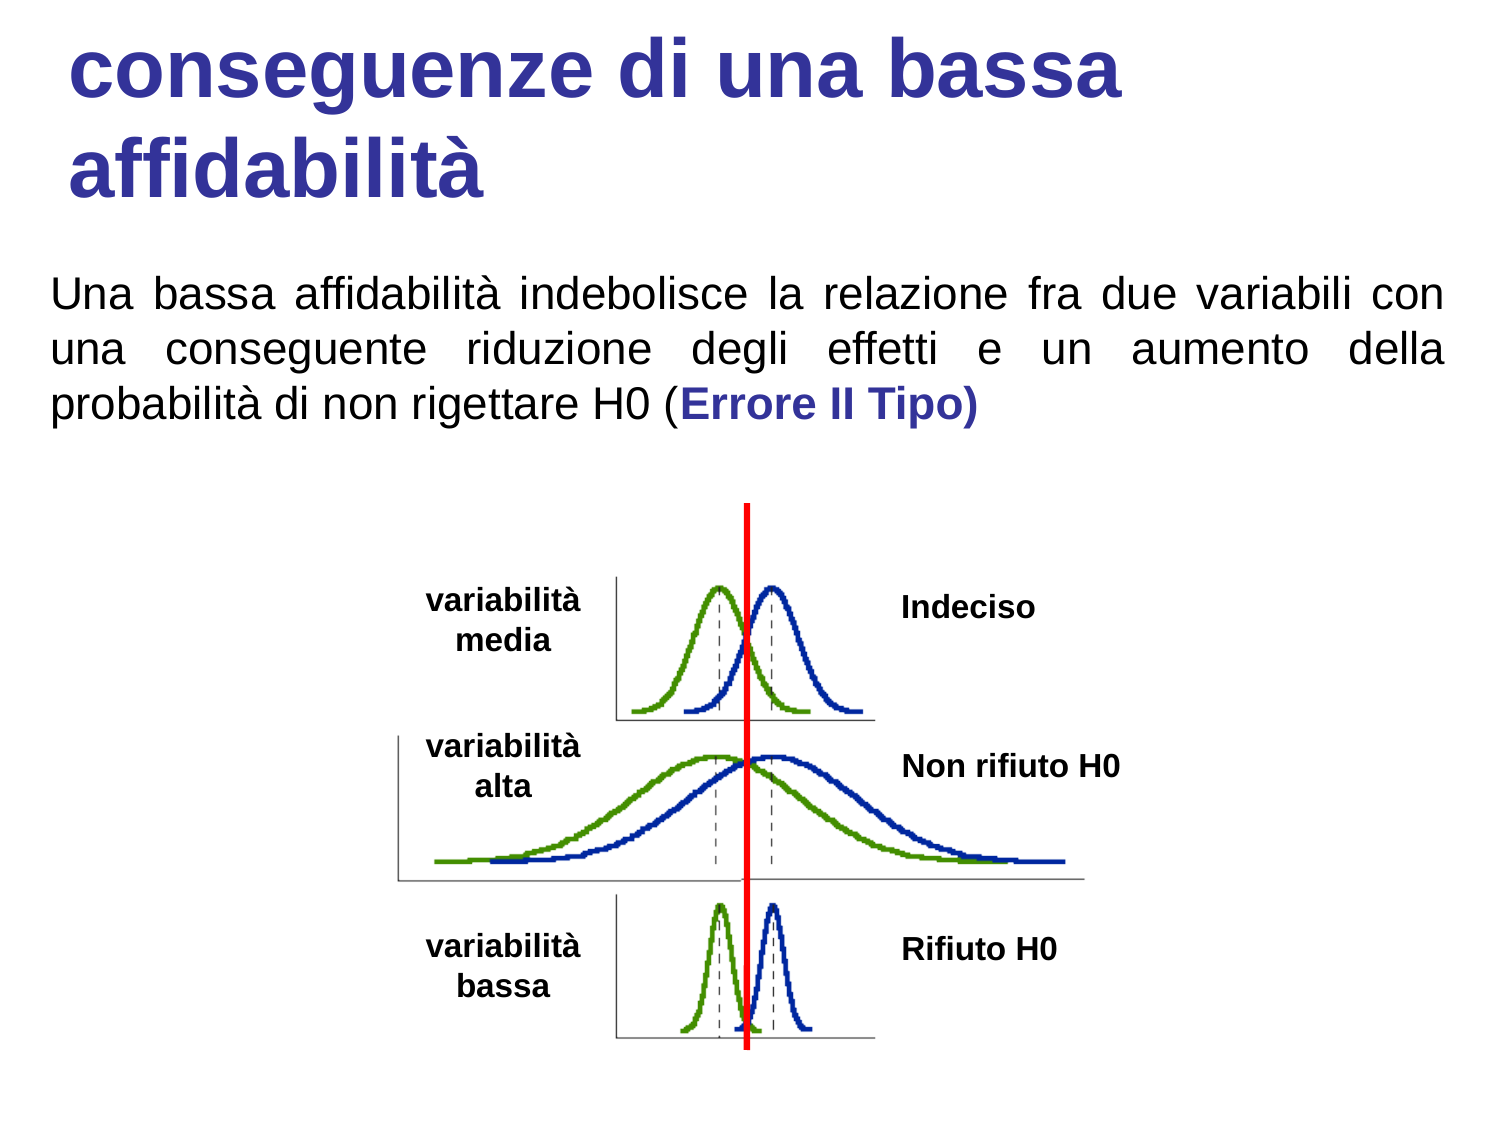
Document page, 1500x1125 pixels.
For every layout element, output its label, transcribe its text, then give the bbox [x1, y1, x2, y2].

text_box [396, 542, 1107, 1041]
text_box Una bassa affidabilità indebolisce la relazione fra due variabili con una conseguente riduzione degli effetti e un aumento della probabilità di non rigettare H0 (Errore II Tipo) [49, 264, 1447, 430]
title conseguenze di una bassa affidabilità [53, 6, 1447, 222]
text_box Non rifiuto H0 [1107, 743, 1122, 784]
